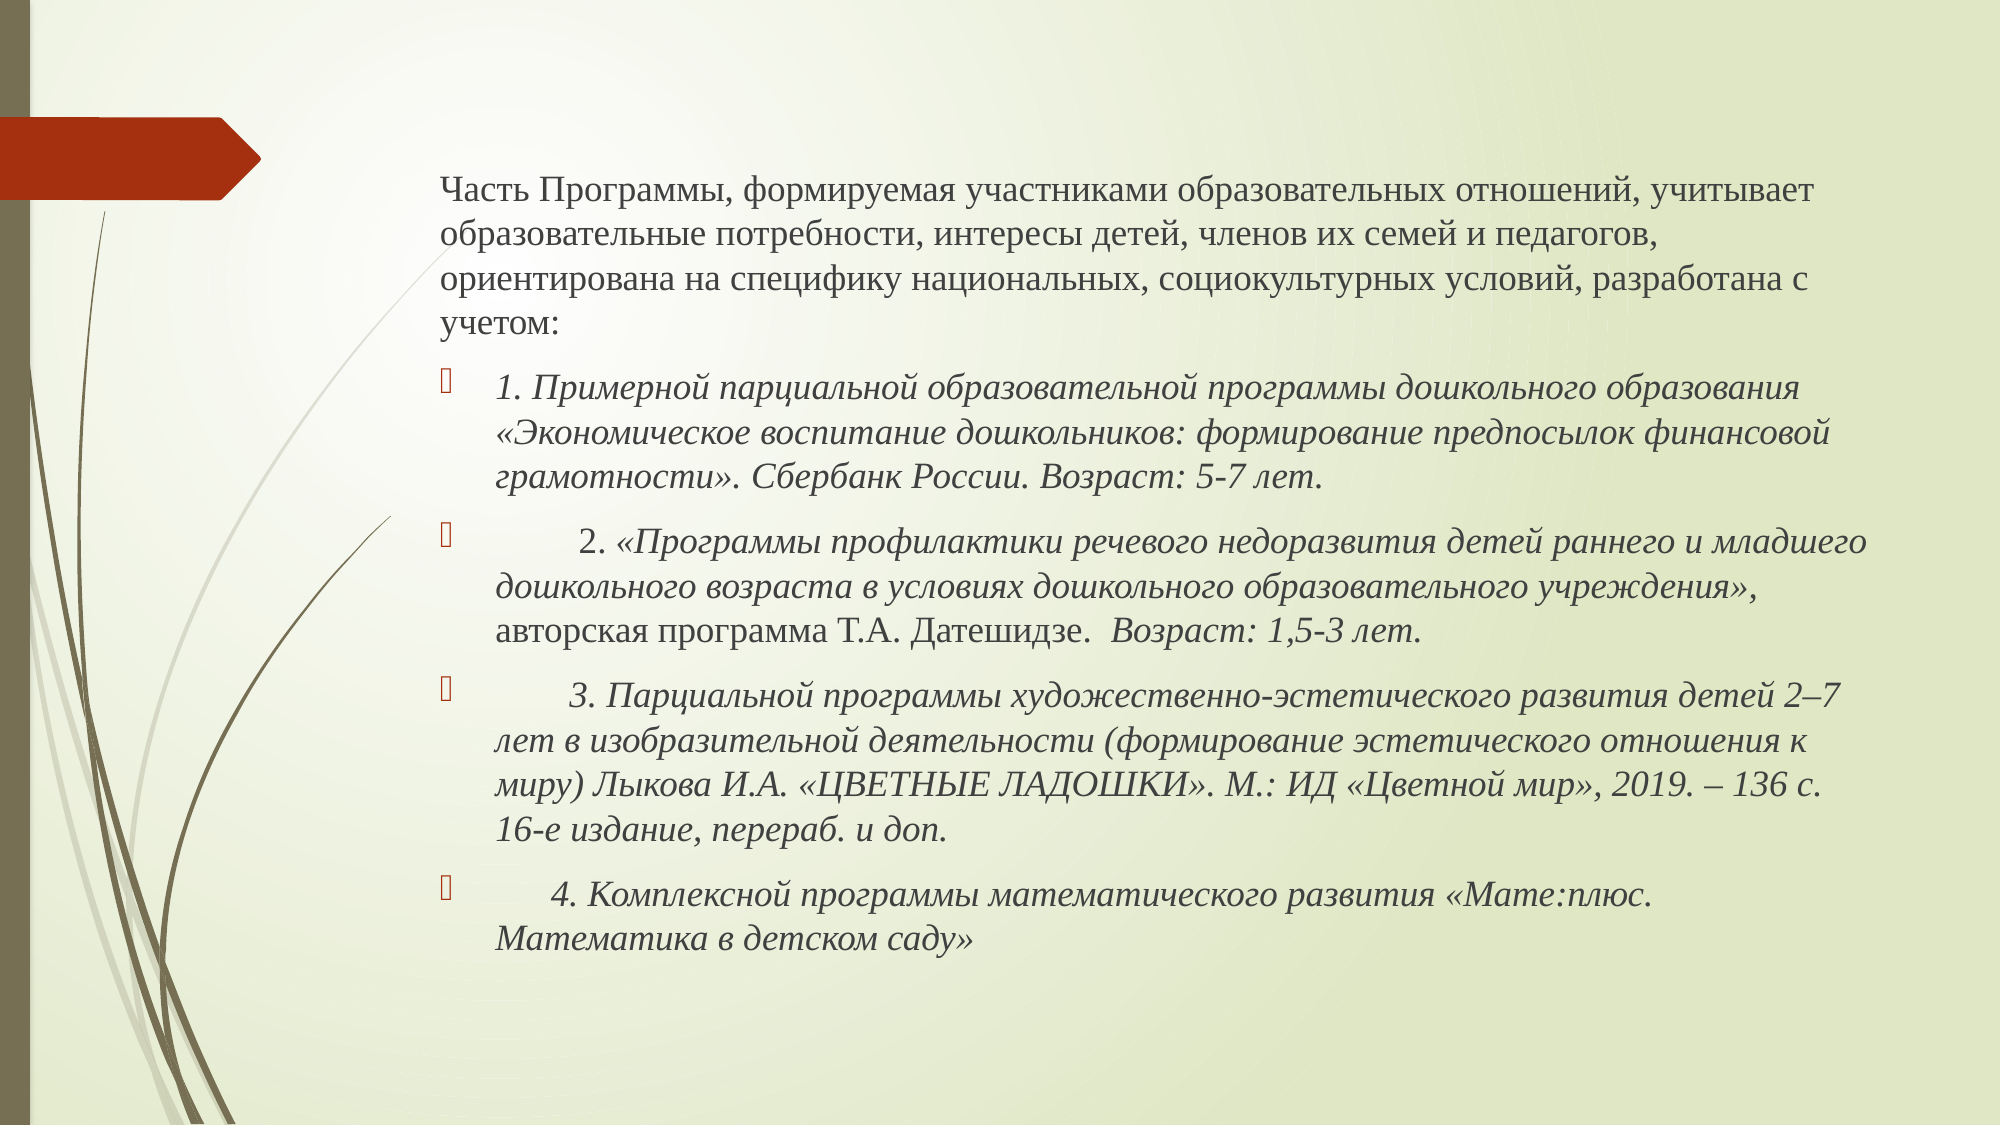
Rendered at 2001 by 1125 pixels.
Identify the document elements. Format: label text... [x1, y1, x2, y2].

list Часть Программы, формируемая участниками образовательных отношений, учитывает образовательные потребности, интересы детей, членов их семей и педагогов, ориентирована на специфику национальных, социокультурных условий, разработана с учетом: 1. Примерной парциальной образовательной программы дошкольного образования «Экономическое воспитание дошкольников: формирование предпосылок финансовой грамотности». Сбербанк России. Возраст: 5-7 лет. 2. «Программы профилактики речевого недоразвития детей раннего и младшего дошкольного возраста в условиях дошкольного образовательного учреждения», авторская программа Т.А. Датешидзе. Возраст: 1,5-3 лет. 3. Парциальной программы худо­жественно-эстетического развития детей 2–7 лет в изобразитель­ной деятельности (формирование эстетического отношения к миру) Лыкова И.А. «ЦВЕТНЫЕ ЛАДОШКИ». М.: ИД «Цветной мир», 2019. – 136 с. 16-е издание, перераб. и доп. 4. Комплексной программы математического развития «Мате:плюс. Математика в детском саду» [424, 156, 1888, 970]
